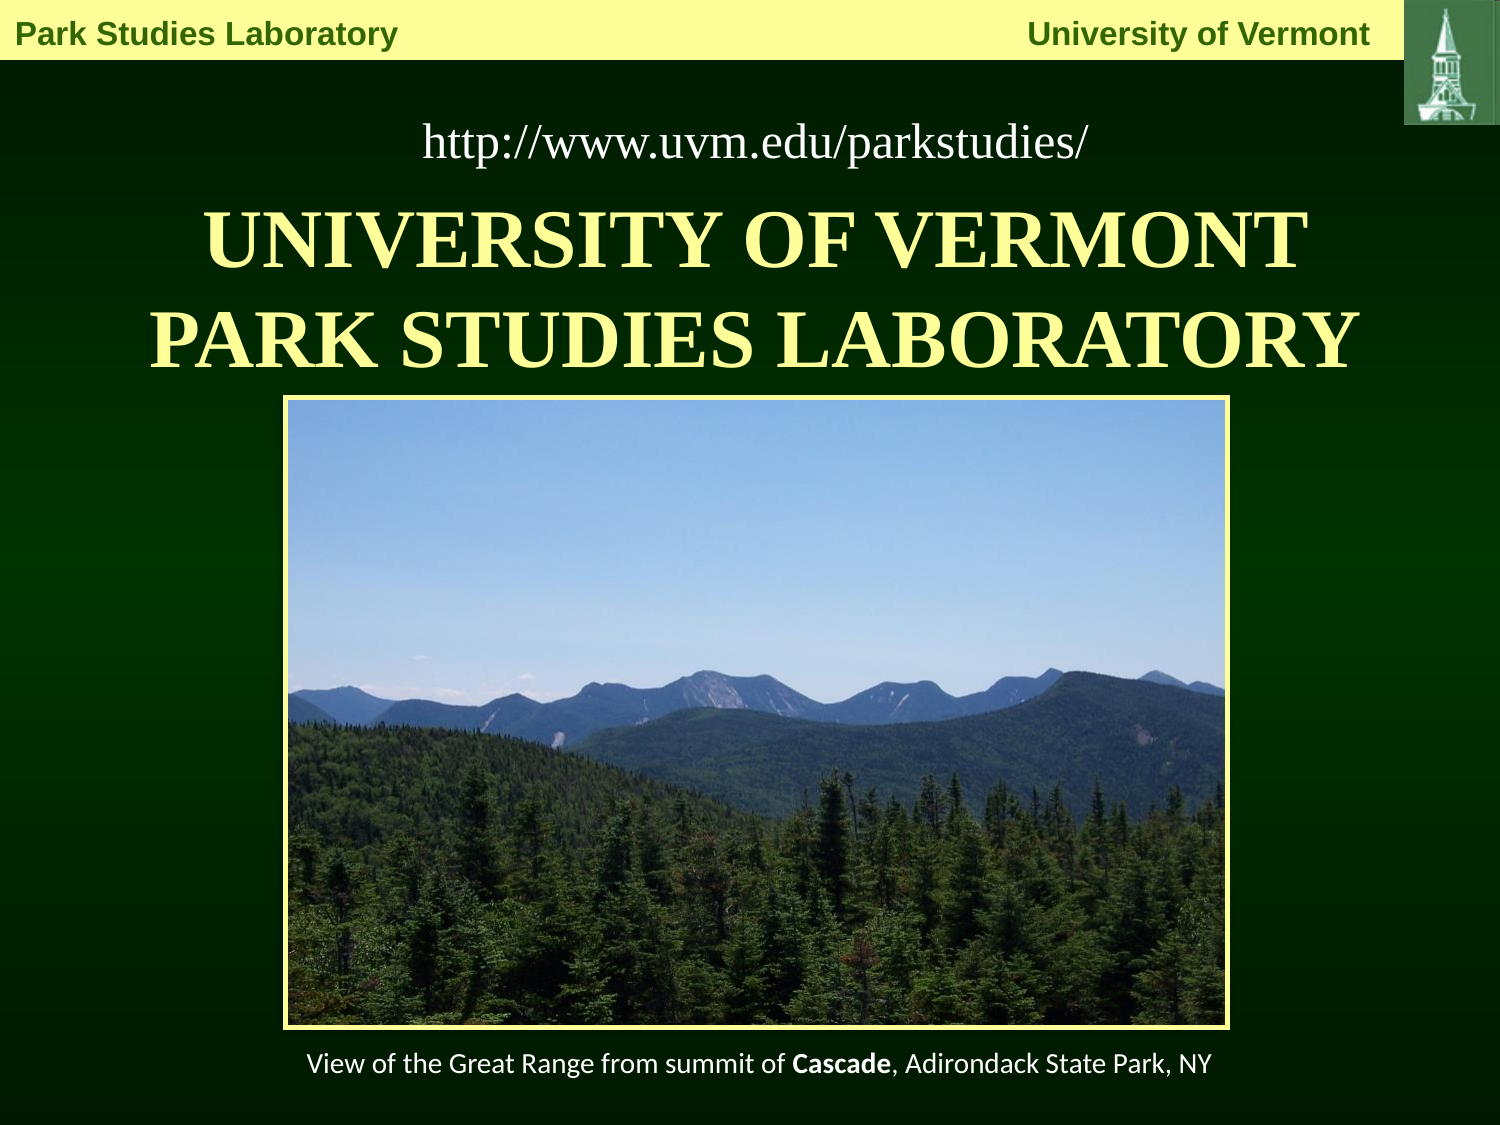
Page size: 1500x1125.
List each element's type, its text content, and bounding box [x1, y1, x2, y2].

picture [1404, 0, 1500, 126]
text_box Park Studies Laboratory University of Vermont [0, 0, 1402, 60]
picture [287, 399, 1226, 1026]
list http://www.uvm.edu/parkstudies/ [118, 60, 1394, 177]
title University of Vermont Park Studies Laboratory [118, 177, 1394, 401]
text_box View of the Great Range from summit of Cascade, Adirondack State Park, NY [291, 1036, 1228, 1087]
